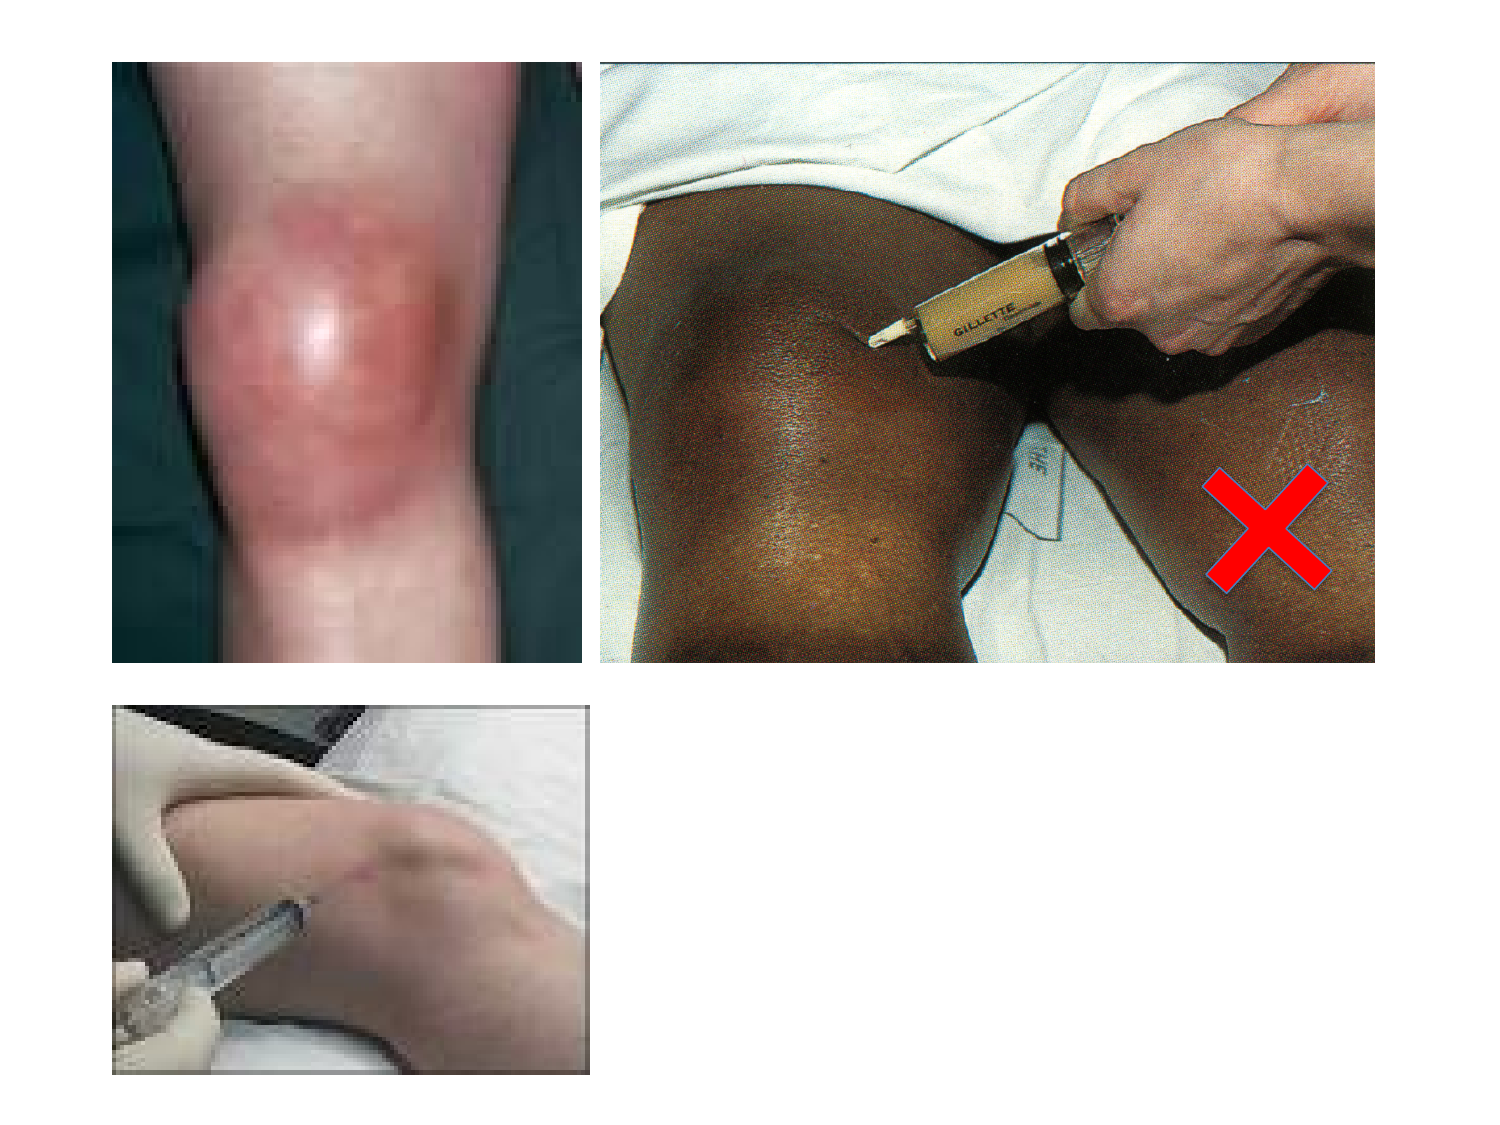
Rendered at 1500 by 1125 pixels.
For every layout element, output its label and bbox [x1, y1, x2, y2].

picture [112, 62, 582, 663]
text_box [600, 62, 1376, 663]
picture [112, 705, 590, 1076]
